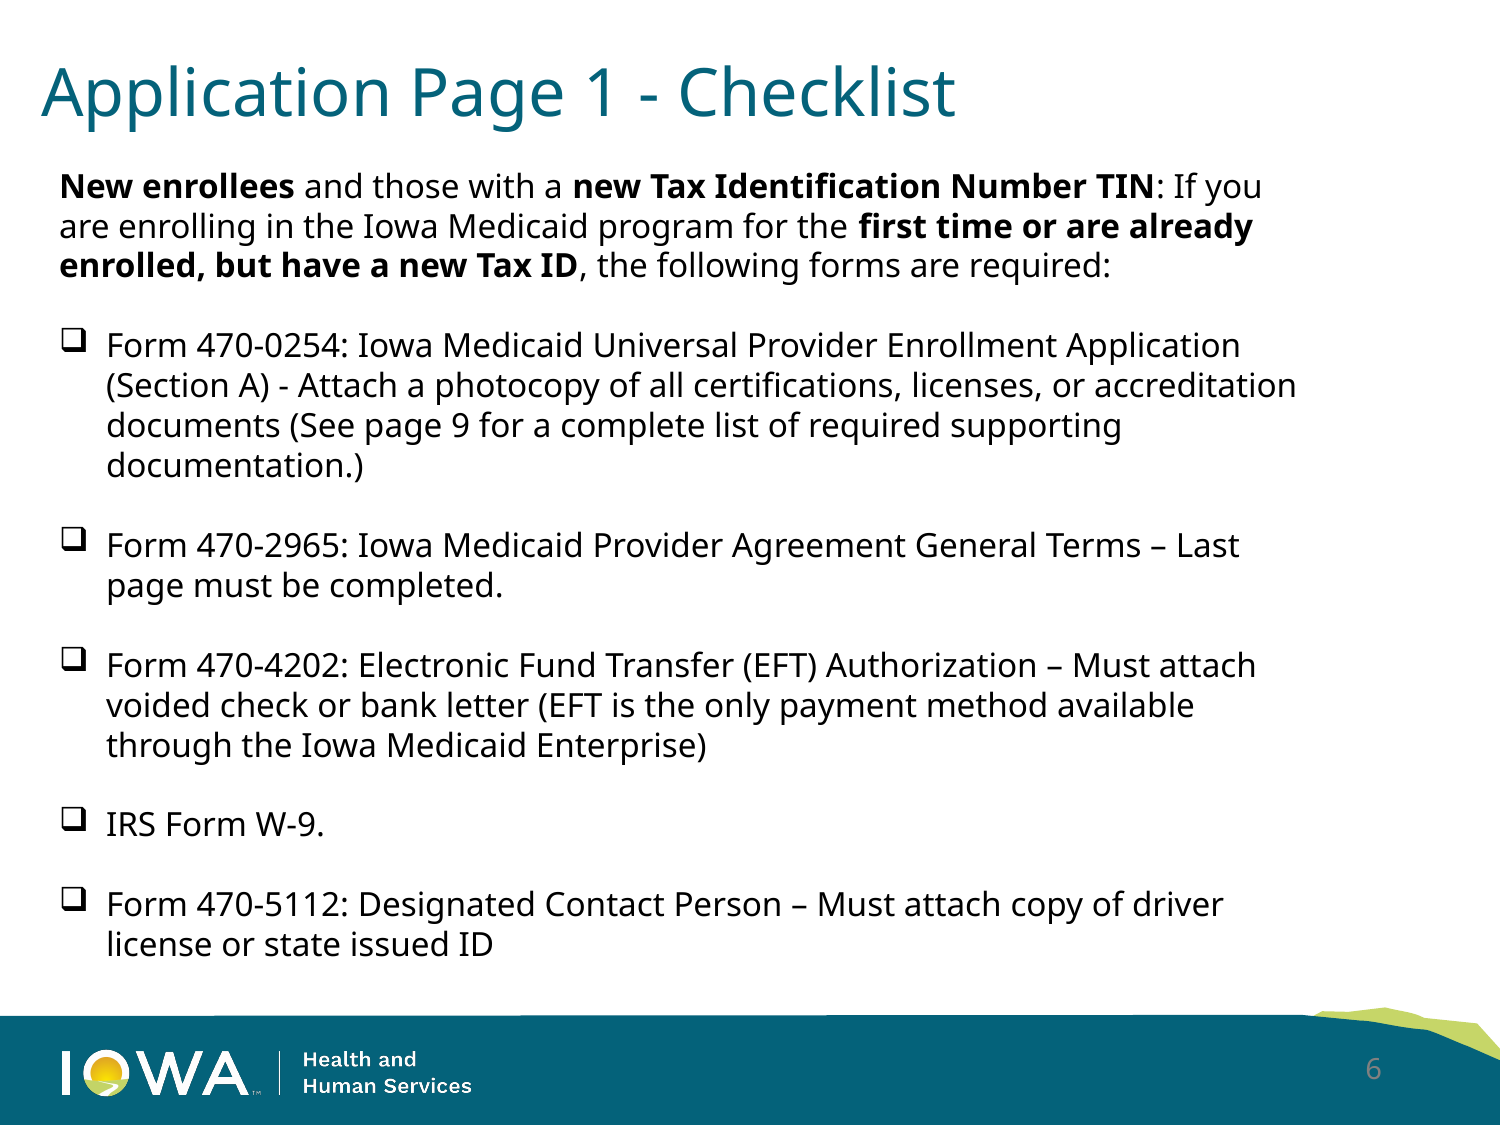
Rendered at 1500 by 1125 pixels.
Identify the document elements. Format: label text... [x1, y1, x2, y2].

picture [137, 1052, 202, 1094]
picture [450, 1083, 459, 1092]
picture [355, 1083, 361, 1092]
picture [366, 1056, 370, 1066]
slide_number 6 [1059, 1042, 1397, 1103]
picture [305, 1079, 316, 1092]
picture [320, 1083, 325, 1092]
picture [203, 1052, 247, 1094]
picture [385, 1080, 395, 1092]
picture [438, 1083, 446, 1092]
picture [399, 1083, 408, 1092]
picture [344, 1083, 349, 1092]
picture [320, 1058, 329, 1065]
text_box Application Page 1 - Checklist [26, 33, 1295, 158]
picture [370, 1083, 375, 1092]
picture [397, 1056, 401, 1066]
picture [405, 1056, 410, 1064]
picture [63, 1052, 69, 1094]
picture [334, 1083, 343, 1092]
picture [351, 1053, 357, 1066]
picture [84, 1050, 129, 1096]
picture [305, 1053, 316, 1066]
text_box New enrollees and those with a new Tax Identification Number TIN: If you are enrolling in the Iowa Medicaid program for the first time or are already enrolled, but have a new Tax ID, the following forms are required: Form 470-0254: Iowa Medicaid Universal Provider Enrollment Application (Section A) - Attach a photocopy of all certifications, licenses, or accreditation documents (See page 9 for a complete list of required supporting documentation.) Form 470-2965: Iowa Medicaid Provider Agreement General Terms – Last page must be completed. Form 470-4202: Electronic Fund Transfer (EFT) Authorization – Must attach voided check or bank letter (EFT is the only payment method available through the Iowa Medicaid Enterprise) IRS Form W-9. Form 470-5112: Designated Contact Person – Must attach copy of driver license or state issued ID [44, 157, 1328, 971]
